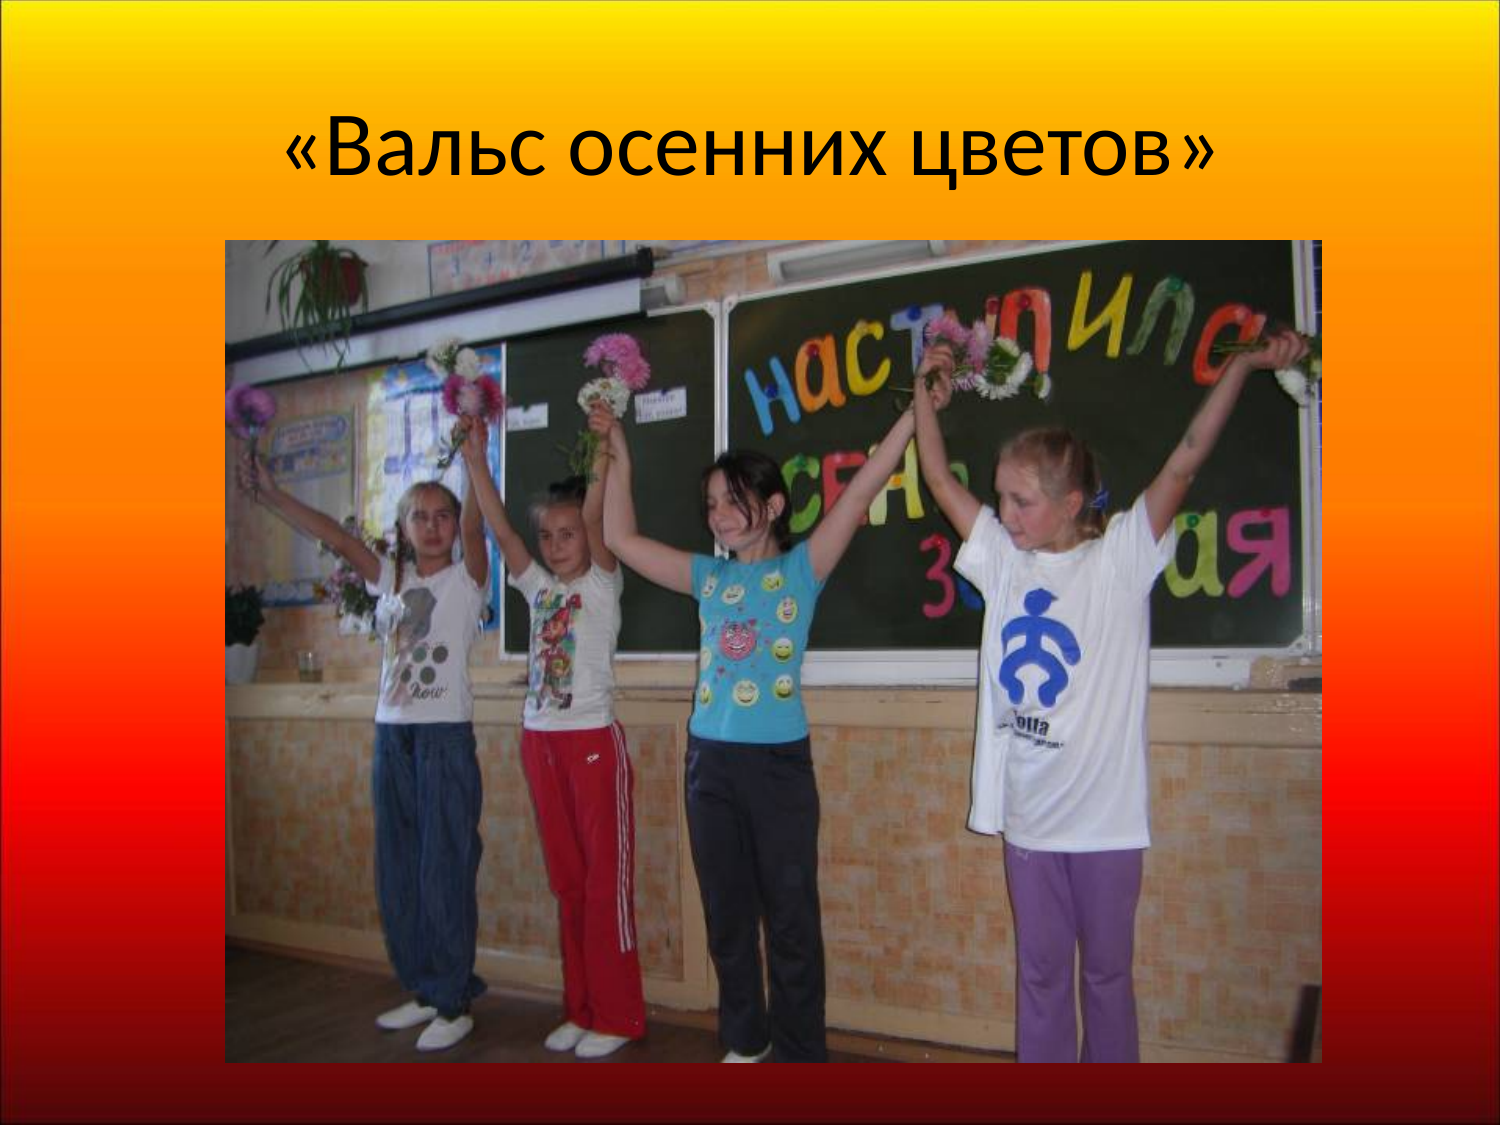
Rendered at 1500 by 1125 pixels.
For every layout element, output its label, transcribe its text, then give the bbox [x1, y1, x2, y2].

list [224, 239, 1322, 1063]
picture [0, 0, 1500, 1125]
title «Вальс осенних цветов» [74, 44, 1426, 233]
